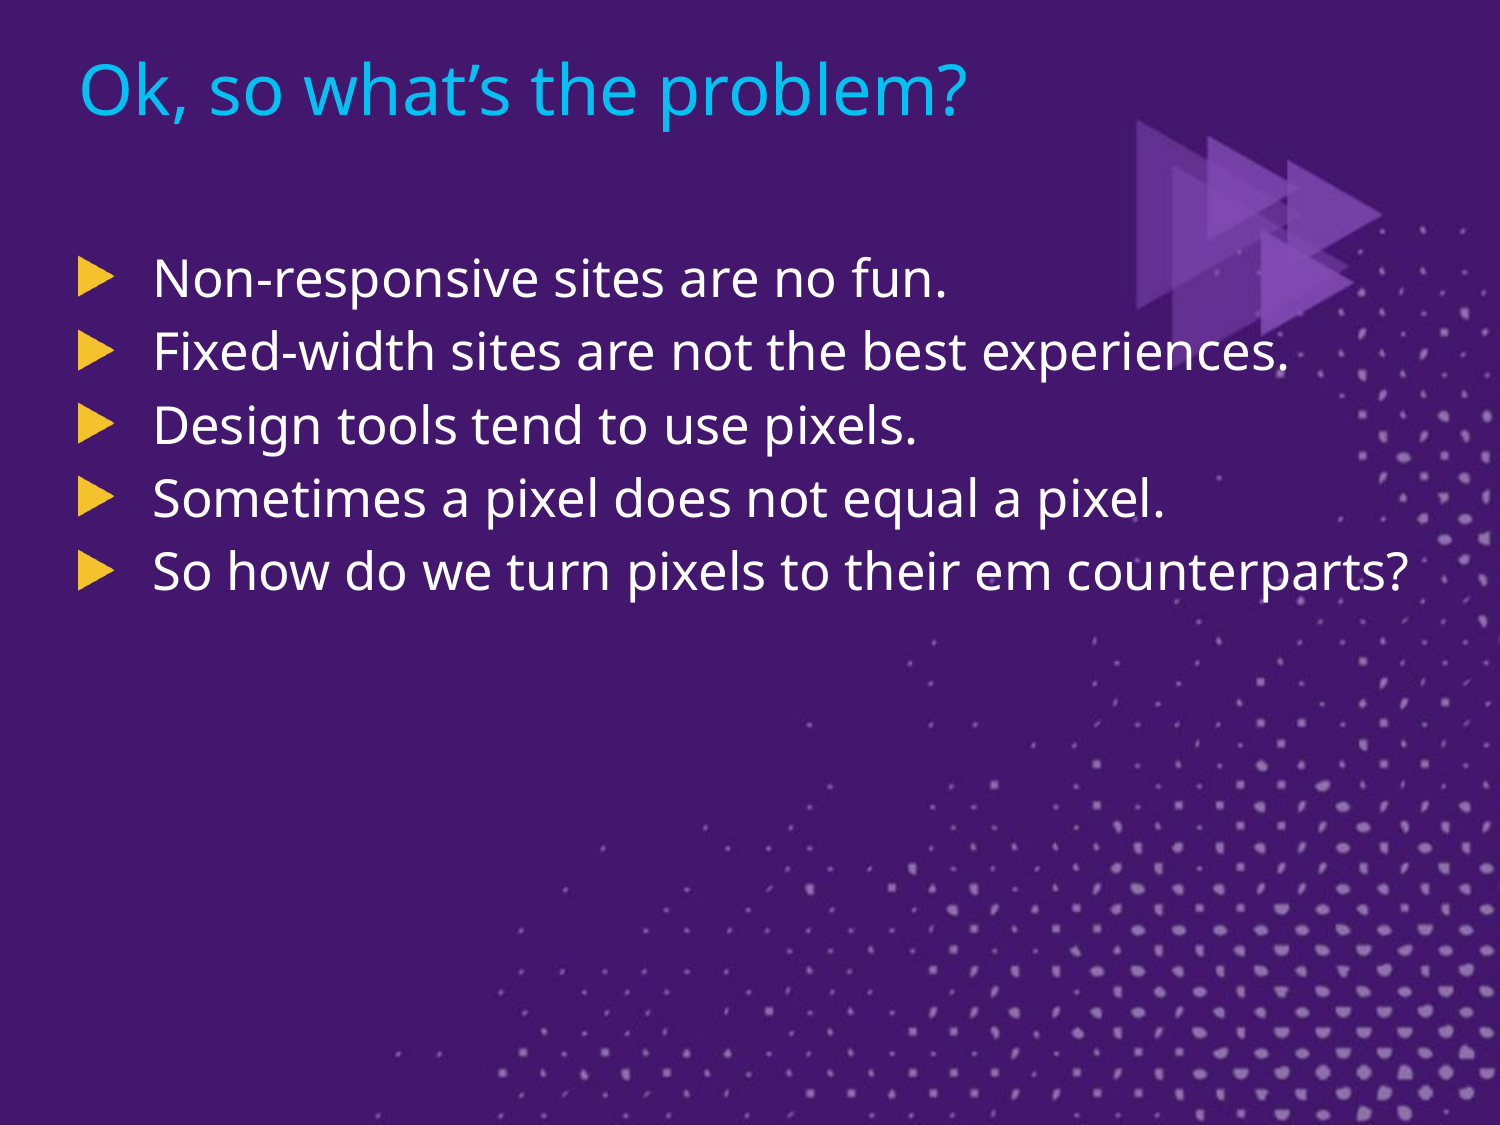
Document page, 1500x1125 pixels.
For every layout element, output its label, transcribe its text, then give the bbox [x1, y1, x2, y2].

picture [0, 0, 1500, 1125]
list Non-responsive sites are no fun. Fixed-width sites are not the best experiences. Design tools tend to use pixels. Sometimes a pixel does not equal a pixel. So how do we turn pixels to their em counterparts? [63, 237, 1436, 666]
title Ok, so what’s the problem? [63, 37, 1436, 138]
